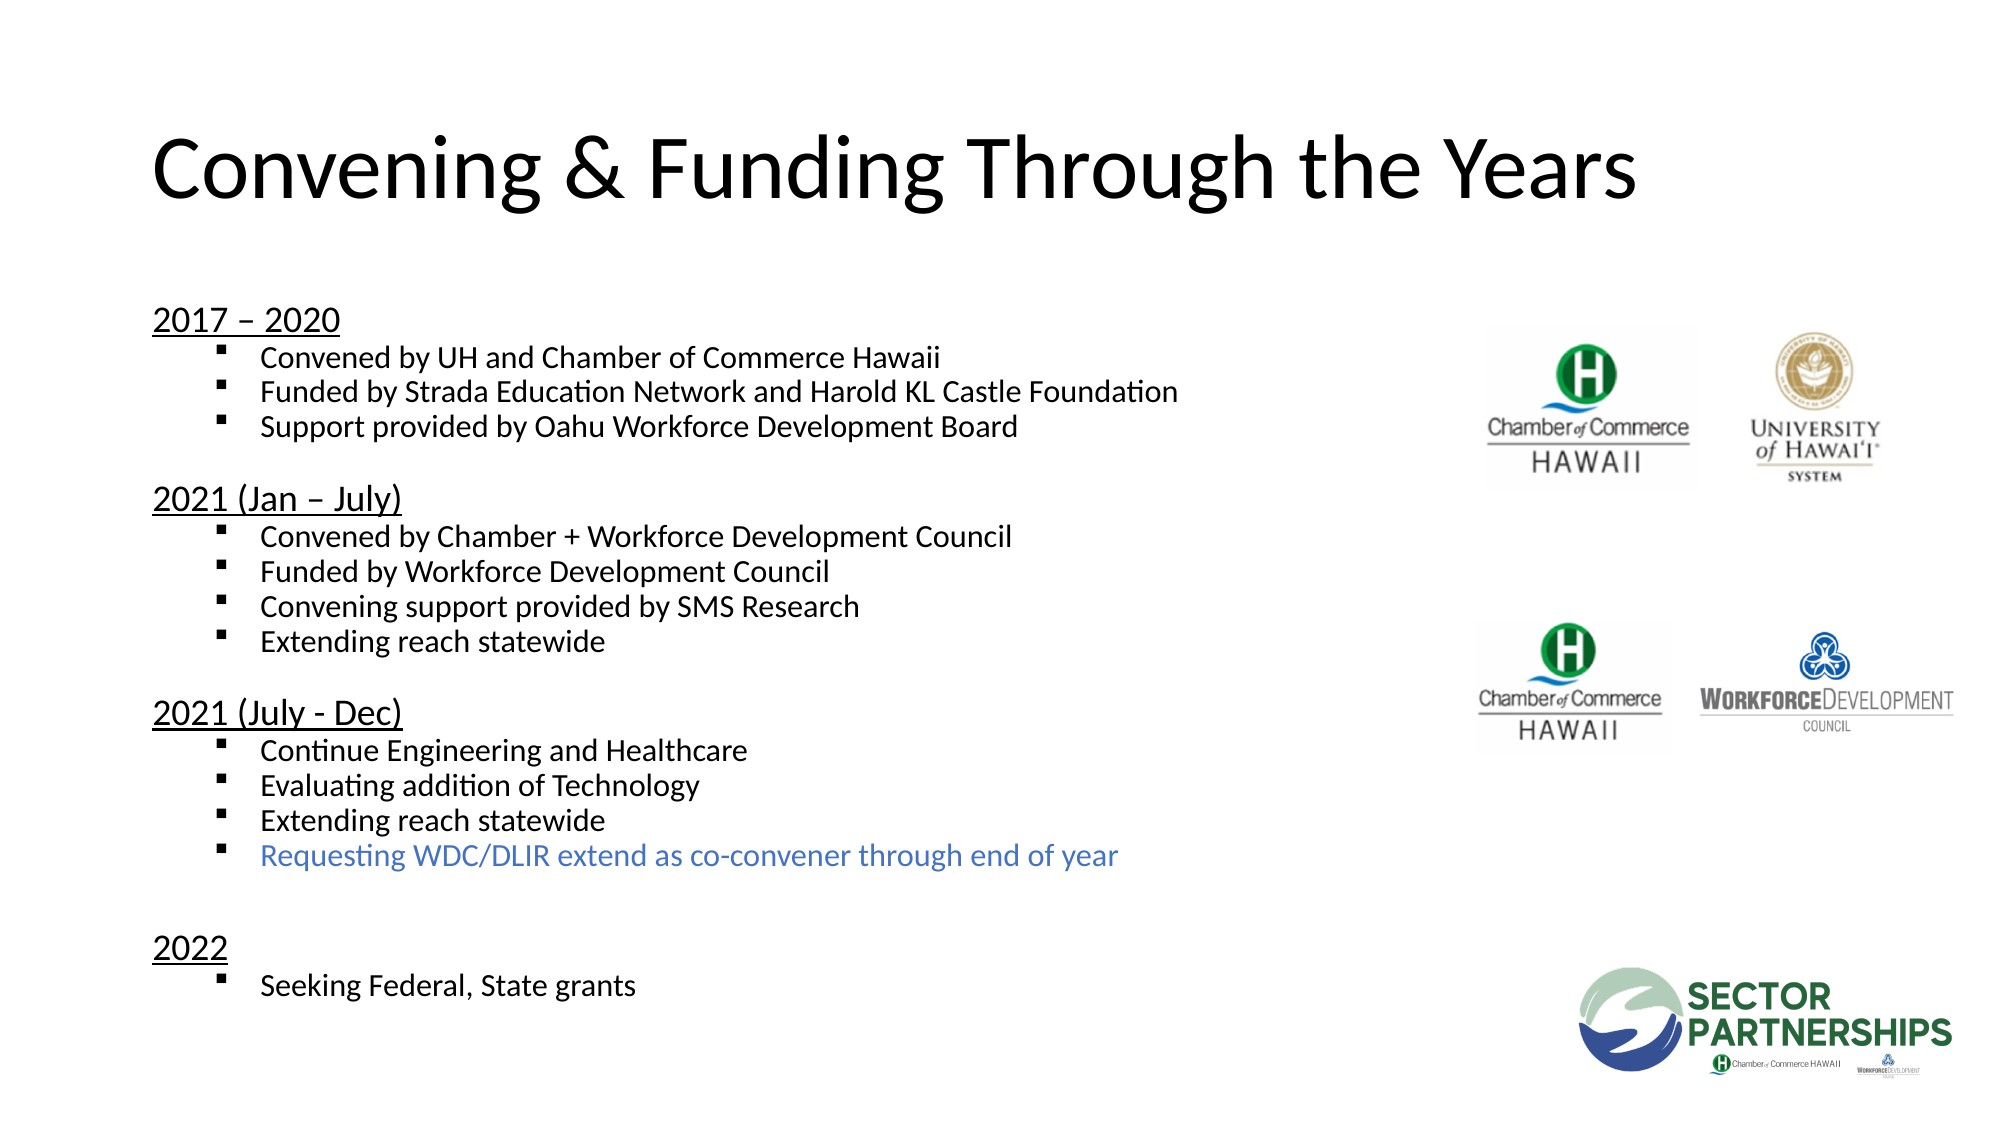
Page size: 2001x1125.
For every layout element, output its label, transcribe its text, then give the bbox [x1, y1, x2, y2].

picture [1571, 943, 1958, 1103]
title Convening & Funding Through the Years [137, 59, 1863, 278]
list 2017 – 2020 Convened by UH and Chamber of Commerce Hawaii Funded by Strada Education Network and Harold KL Castle Foundation Support provided by Oahu Workforce Development Board 2021 (Jan – July) Convened by Chamber + Workforce Development Council Funded by Workforce Development Council Convening support provided by SMS Research Extending reach statewide 2021 (July - Dec) Continue Engineering and Healthcare Evaluating addition of Technology Extending reach statewide Requesting WDC/DLIR extend as co-convener through end of year 2022 Seeking Federal, State grants [137, 299, 1863, 1014]
picture [1463, 314, 1905, 503]
picture [1463, 622, 1958, 768]
